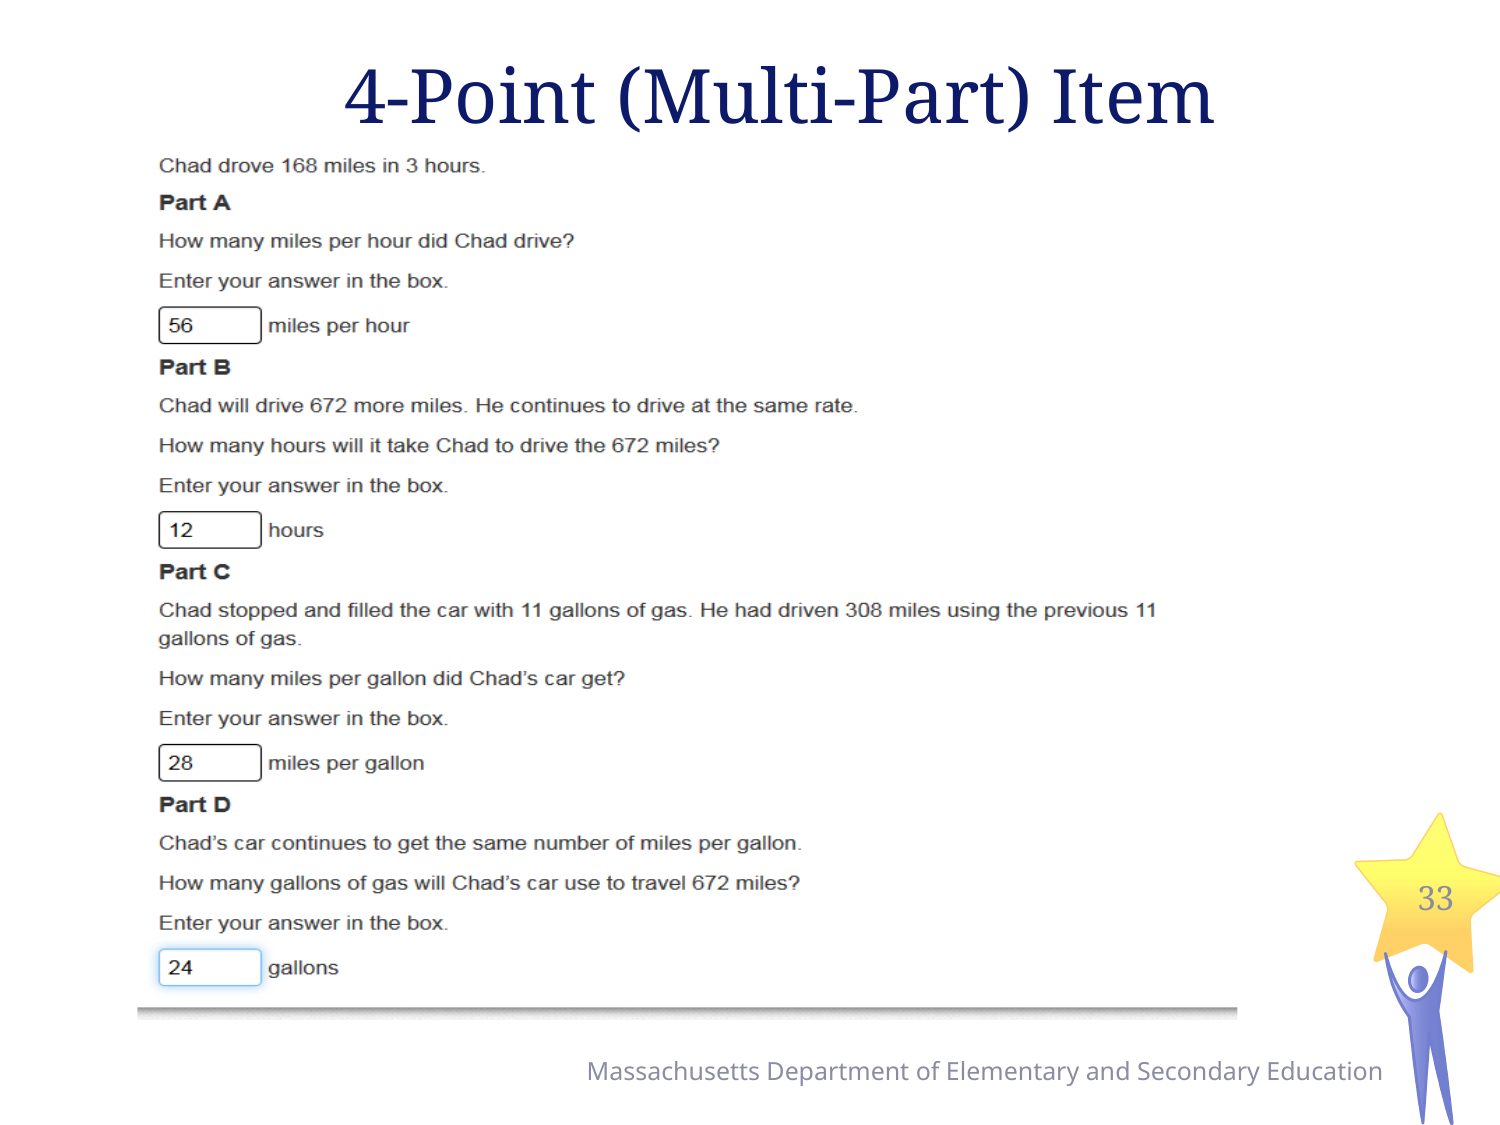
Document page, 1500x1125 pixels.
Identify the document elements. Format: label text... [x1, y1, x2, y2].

text_box 4-Point (Multi-Part) Item [299, 37, 1263, 150]
table_cell 32 [1354, 812, 1500, 1125]
footer Massachusetts Department of Elementary and Secondary Education [512, 1042, 1400, 1103]
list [137, 137, 1238, 1021]
slide_number 33 [1392, 862, 1480, 938]
